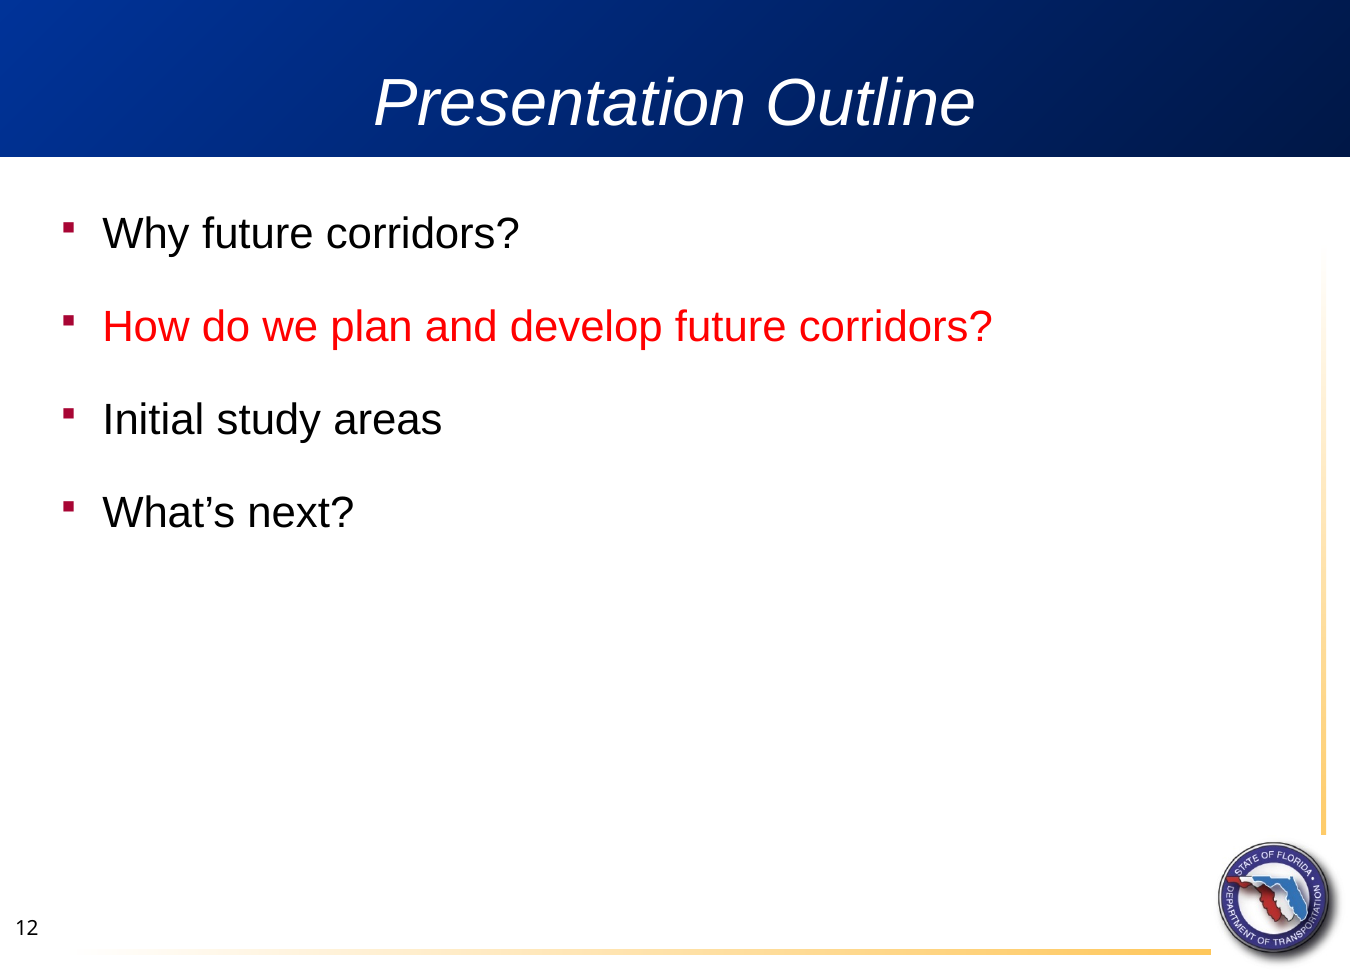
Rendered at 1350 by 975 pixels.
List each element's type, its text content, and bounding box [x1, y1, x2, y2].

picture [1211, 835, 1348, 972]
slide_number 12 [0, 906, 118, 975]
list Why future corridors? How do we plan and develop future corridors? Initial study areas What’s next? [47, 202, 1298, 840]
title Presentation Outline [0, 0, 1350, 147]
